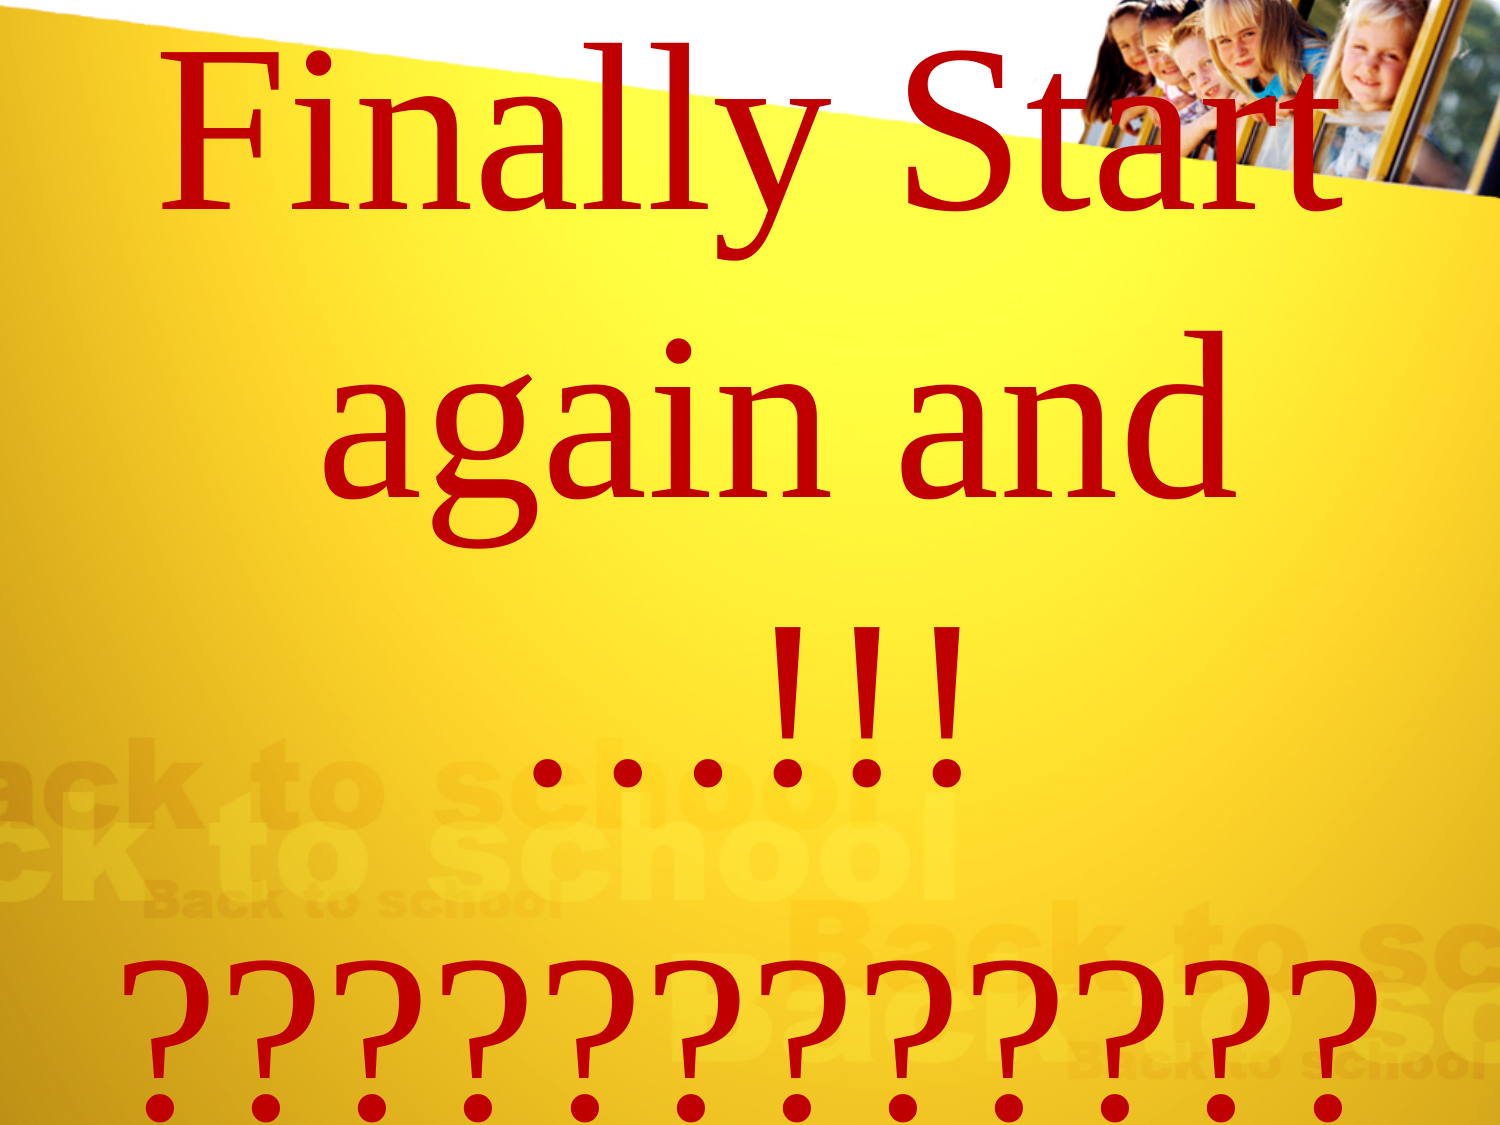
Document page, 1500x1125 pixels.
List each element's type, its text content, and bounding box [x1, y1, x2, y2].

list Finally Start again and …!!! ???????????? [0, 0, 1500, 688]
picture [0, 688, 1500, 1125]
